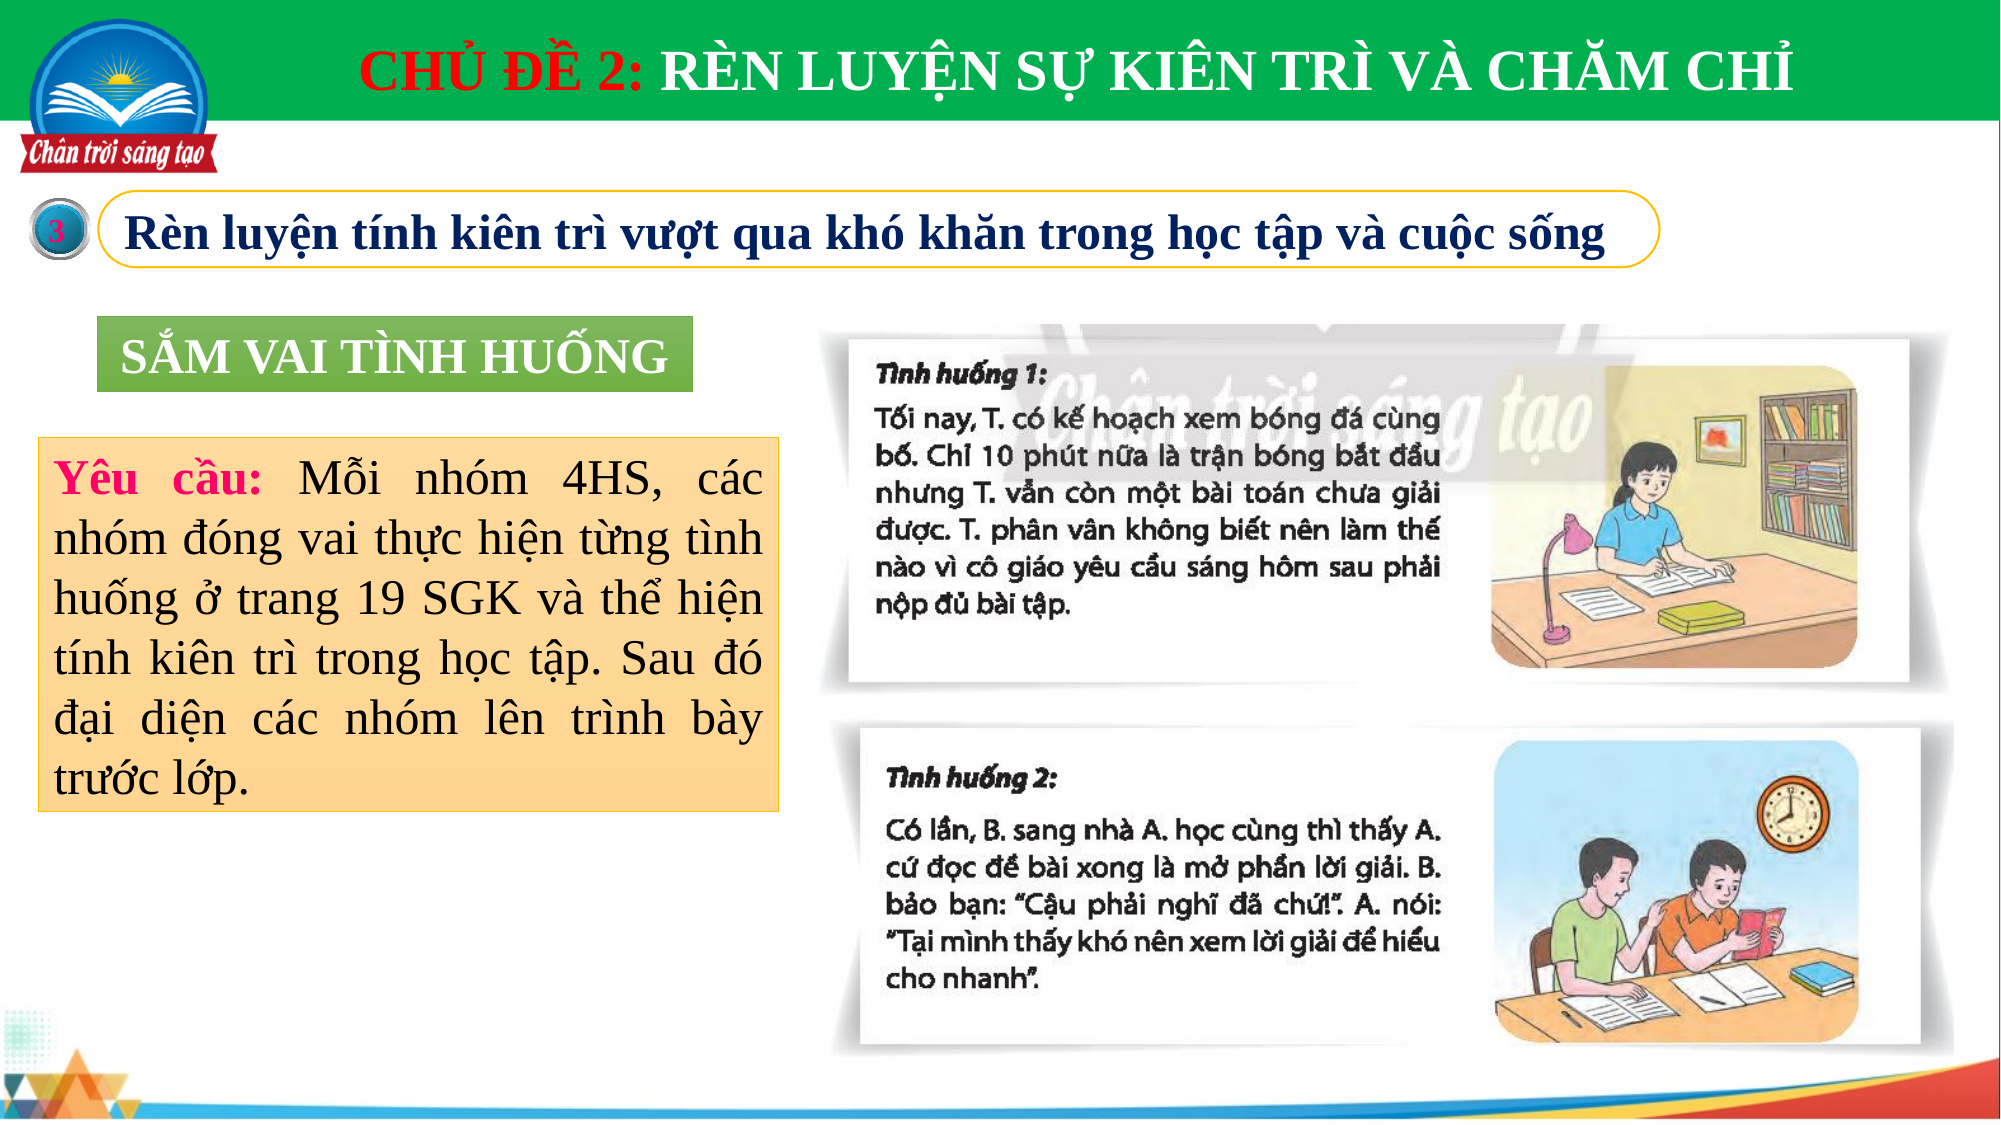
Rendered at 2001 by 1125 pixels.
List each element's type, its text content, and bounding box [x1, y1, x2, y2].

text_box [0, 0, 2000, 121]
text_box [28, 197, 92, 261]
text_box SẮM VAI TÌNH HUỐNG [97, 316, 693, 392]
text_box Rèn luyện tính kiên trì vượt qua khó khăn trong học tập và cuộc sống [97, 189, 1661, 269]
text_box Yêu cầu: Mỗi nhóm 4HS, các nhóm đóng vai thực hiện từng tình huống ở trang 19 SGK và thể hiện tính kiên trì trong học tập. Sau đó đại diện các nhóm lên trình bày trước lớp. [38, 437, 779, 812]
picture [0, 0, 2001, 1125]
text_box CHỦ ĐỀ 2: RÈN LUYỆN SỰ KIÊN TRÌ VÀ CHĂM CHỈ [275, 12, 1880, 122]
